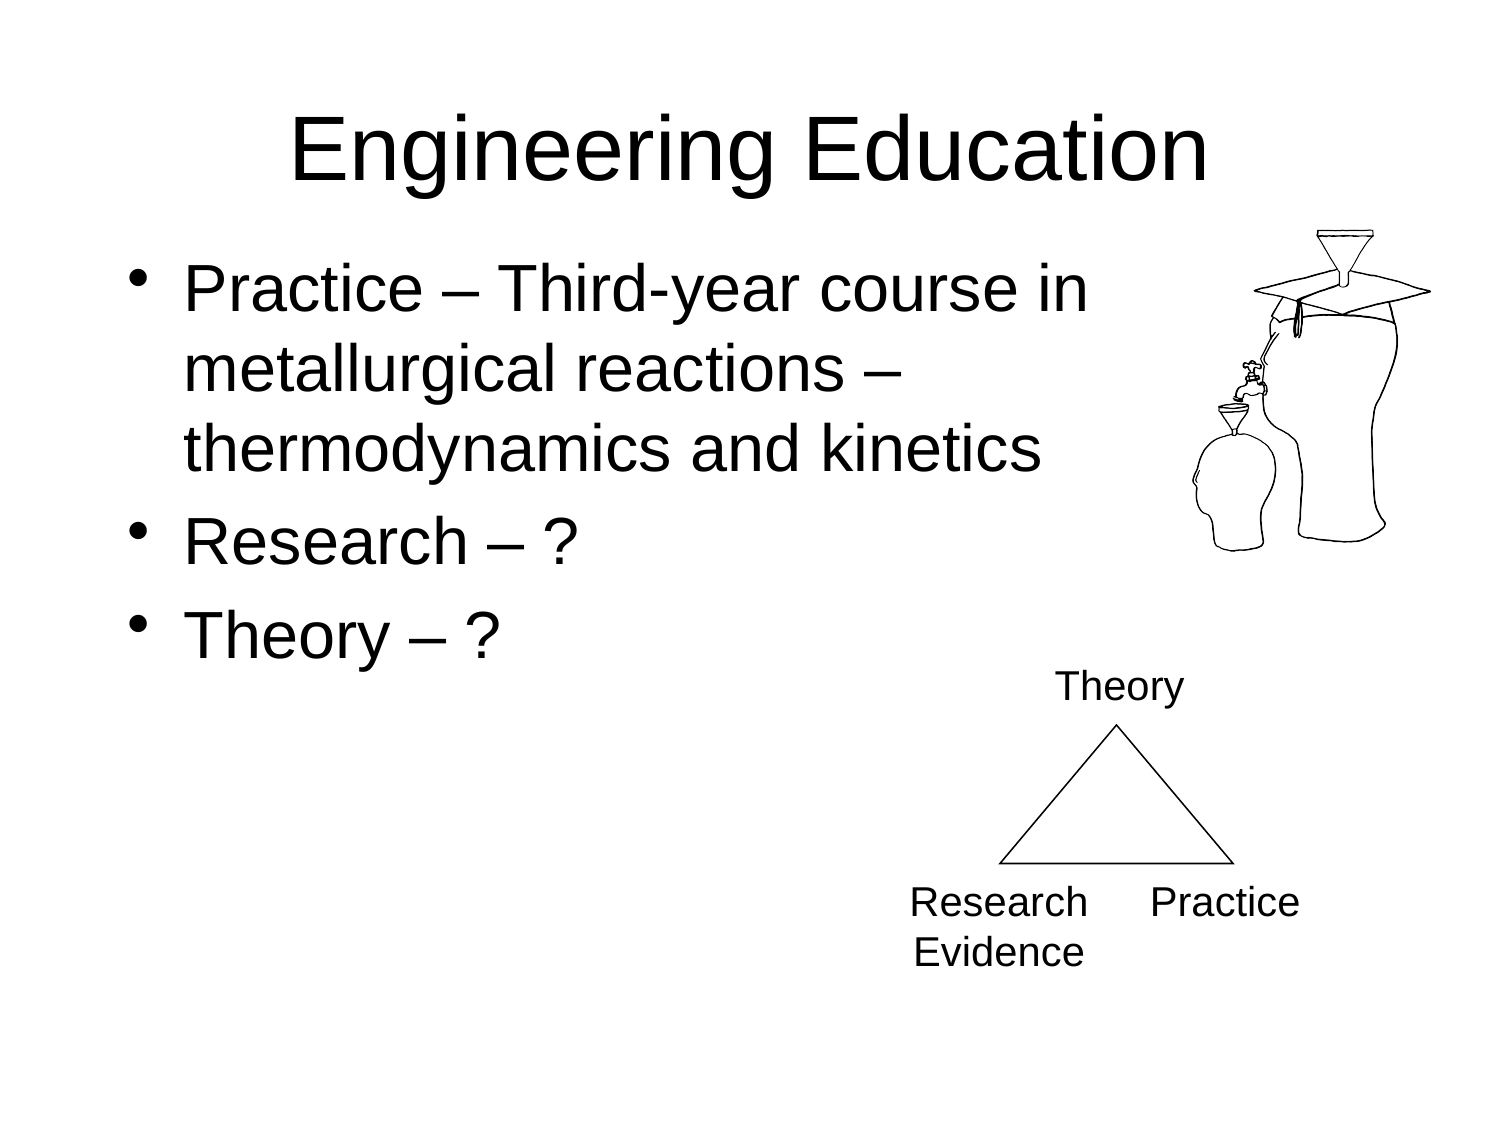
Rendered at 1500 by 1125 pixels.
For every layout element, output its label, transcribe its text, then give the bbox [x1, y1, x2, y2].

picture [1103, 187, 1500, 622]
text_box [999, 724, 1234, 864]
list Practice – Third-year course in metallurgical reactions – thermodynamics and kinetics Research – ? Theory – ? [112, 237, 1388, 688]
text_box Research Evidence [894, 867, 1104, 983]
text_box Theory [1039, 651, 1200, 717]
text_box Practice [1134, 867, 1316, 933]
title Engineering Education [112, 49, 1388, 237]
